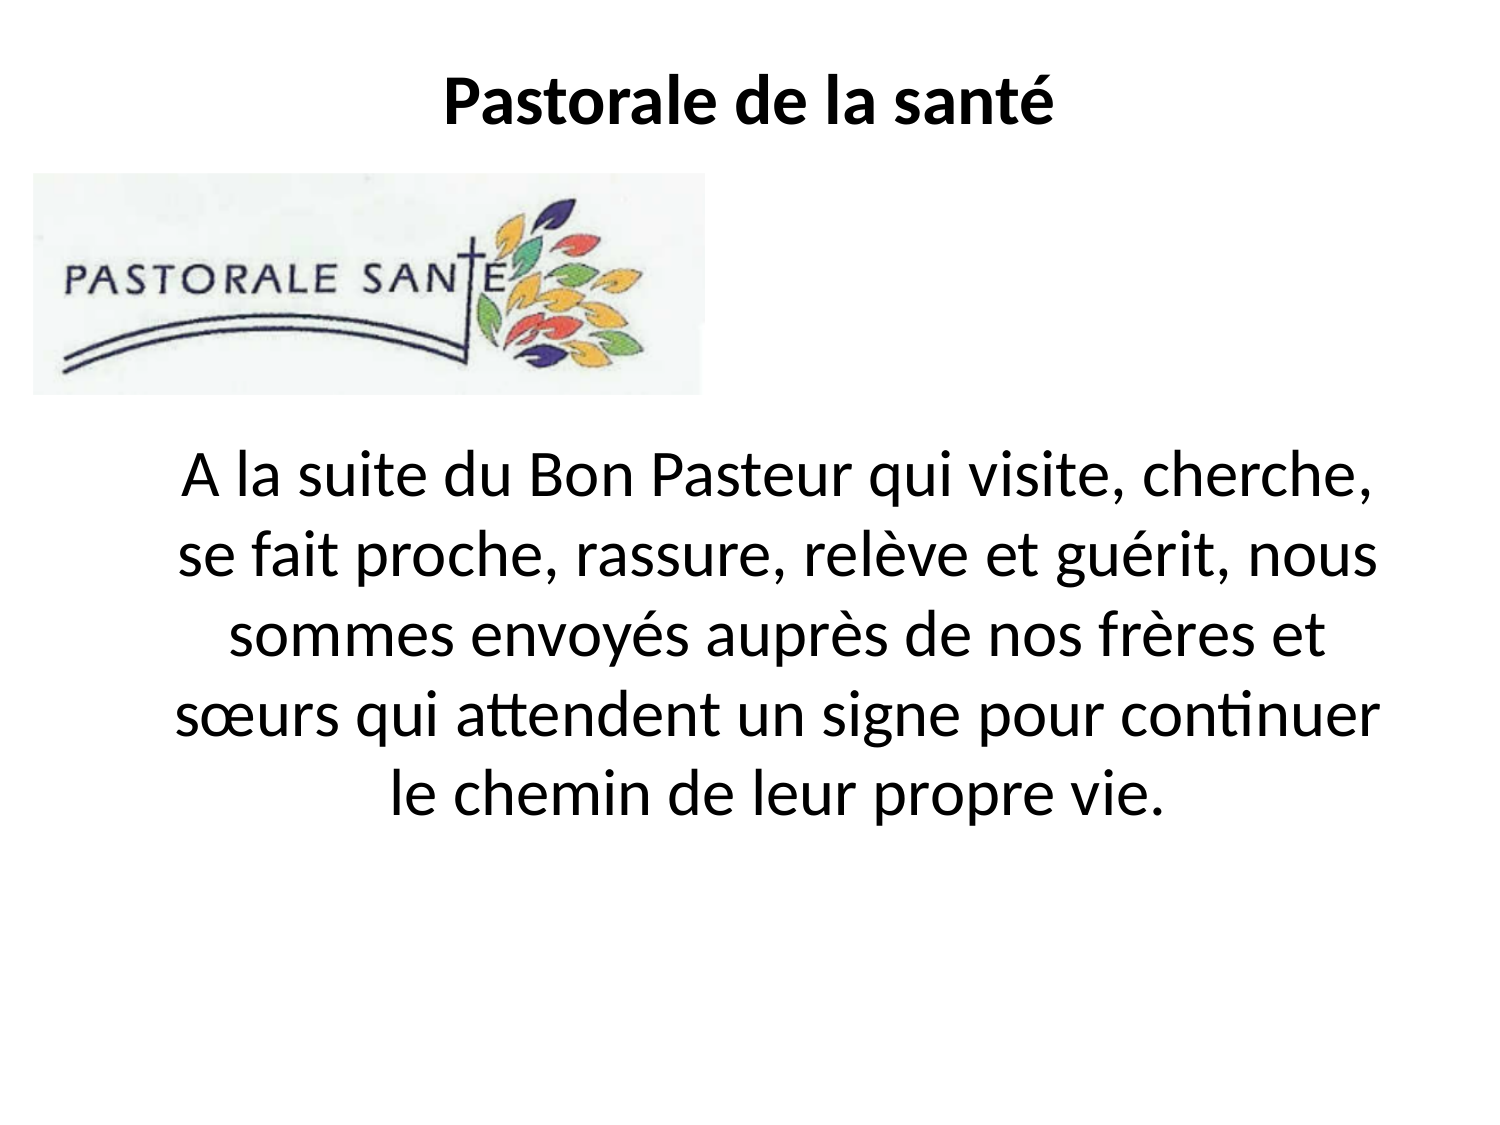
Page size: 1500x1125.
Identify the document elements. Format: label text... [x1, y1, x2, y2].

picture [23, 163, 706, 411]
list A la suite du Bon Pasteur qui visite, cherche, se fait proche, rassure, relève et guérit, nous sommes envoyés auprès de nos frères et sœurs qui attendent un signe pour continuer le chemin de leur propre vie. [75, 421, 1425, 1005]
title Pastorale de la santé [75, 45, 1425, 233]
